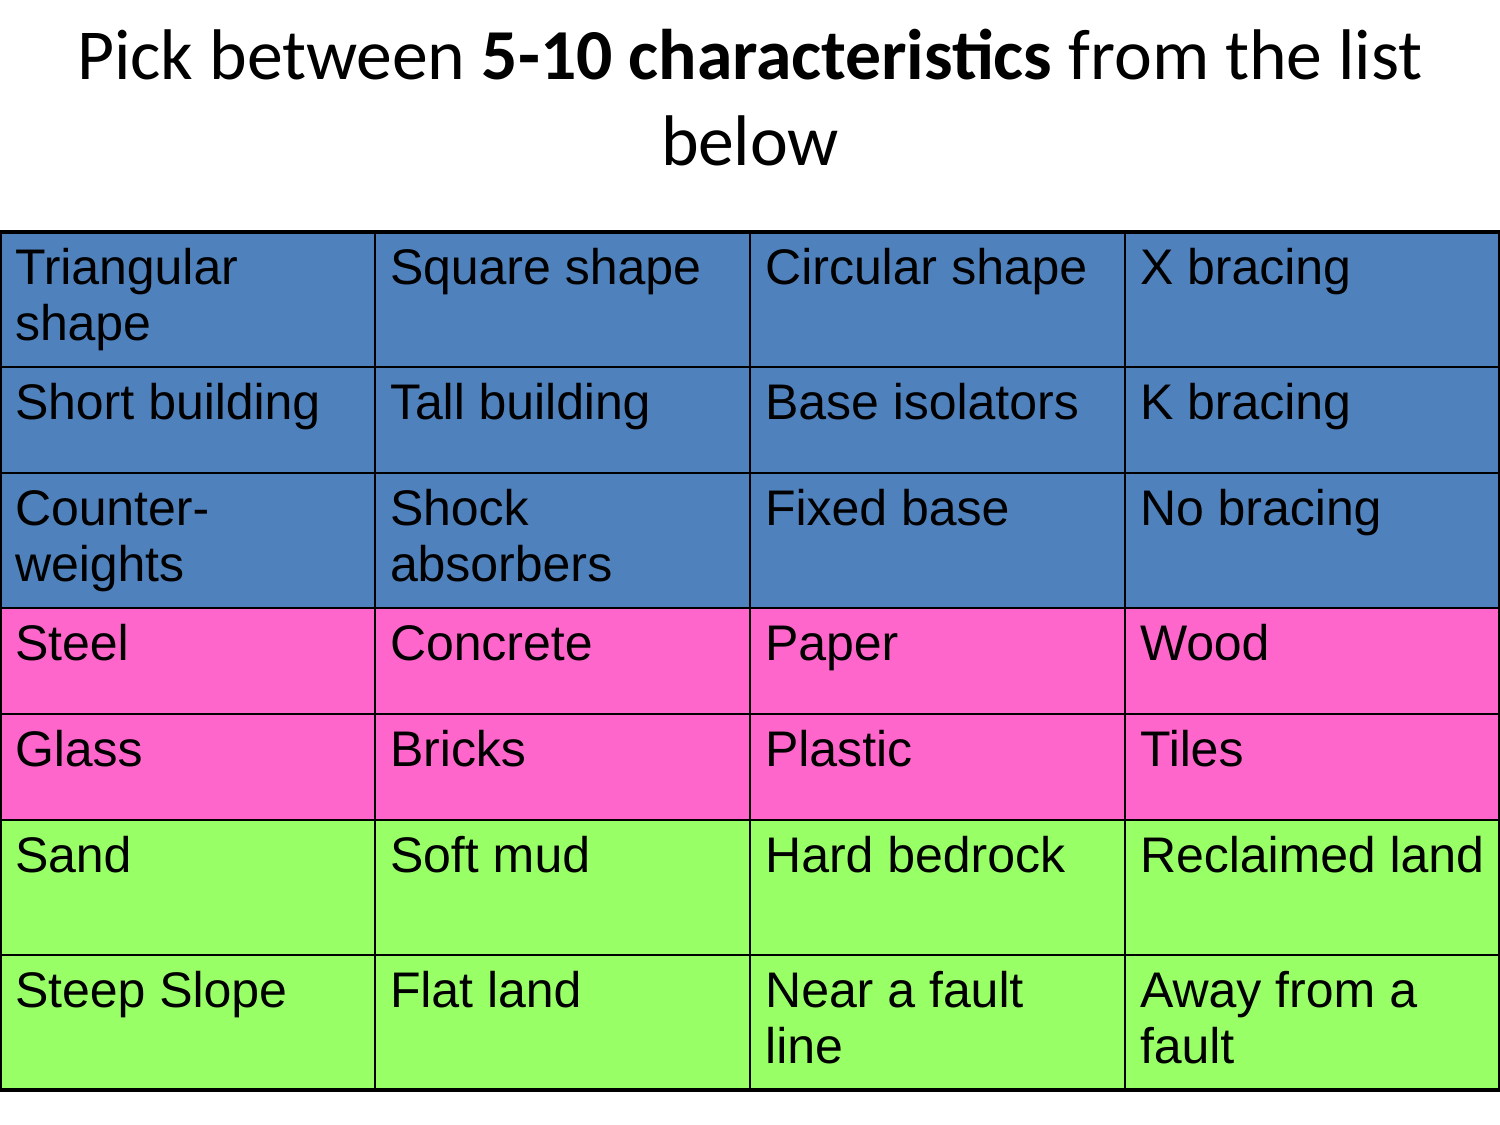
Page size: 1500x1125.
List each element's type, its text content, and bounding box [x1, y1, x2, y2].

table_cell Near a fault line [751, 956, 1124, 1088]
table_cell Plastic [751, 715, 1124, 819]
table_cell Flat land [376, 956, 749, 1088]
table_cell Tiles [1126, 715, 1498, 819]
table_cell Reclaimed land [1126, 821, 1498, 954]
table_cell Concrete [376, 609, 749, 713]
table_cell No bracing [1126, 474, 1498, 607]
table_cell Paper [751, 609, 1124, 713]
table_cell Tall building [376, 368, 749, 472]
table_cell Away from a fault [1126, 956, 1498, 1088]
table_cell Bricks [376, 715, 749, 819]
table_cell Sand [2, 821, 374, 954]
table_cell Hard bedrock [751, 821, 1124, 954]
table_cell Fixed base [751, 474, 1124, 607]
table_cell Wood [1126, 609, 1498, 713]
table_header X bracing [1126, 234, 1498, 366]
table_header Triangular shape [2, 234, 374, 366]
table_header Circular shape [751, 234, 1124, 366]
table_cell Shock absorbers [376, 474, 749, 607]
table_cell Soft mud [376, 821, 749, 954]
table_cell Glass [2, 715, 374, 819]
title Pick between 5-10 characteristics from the list below [0, 0, 1500, 188]
table_cell Steel [2, 609, 374, 713]
table_cell Base isolators [751, 368, 1124, 472]
table_cell Counter-weights [2, 474, 374, 607]
table_header Square shape [376, 234, 749, 366]
table_cell Short building [2, 368, 374, 472]
table_cell K bracing [1126, 368, 1498, 472]
table_cell Steep Slope [2, 956, 374, 1088]
